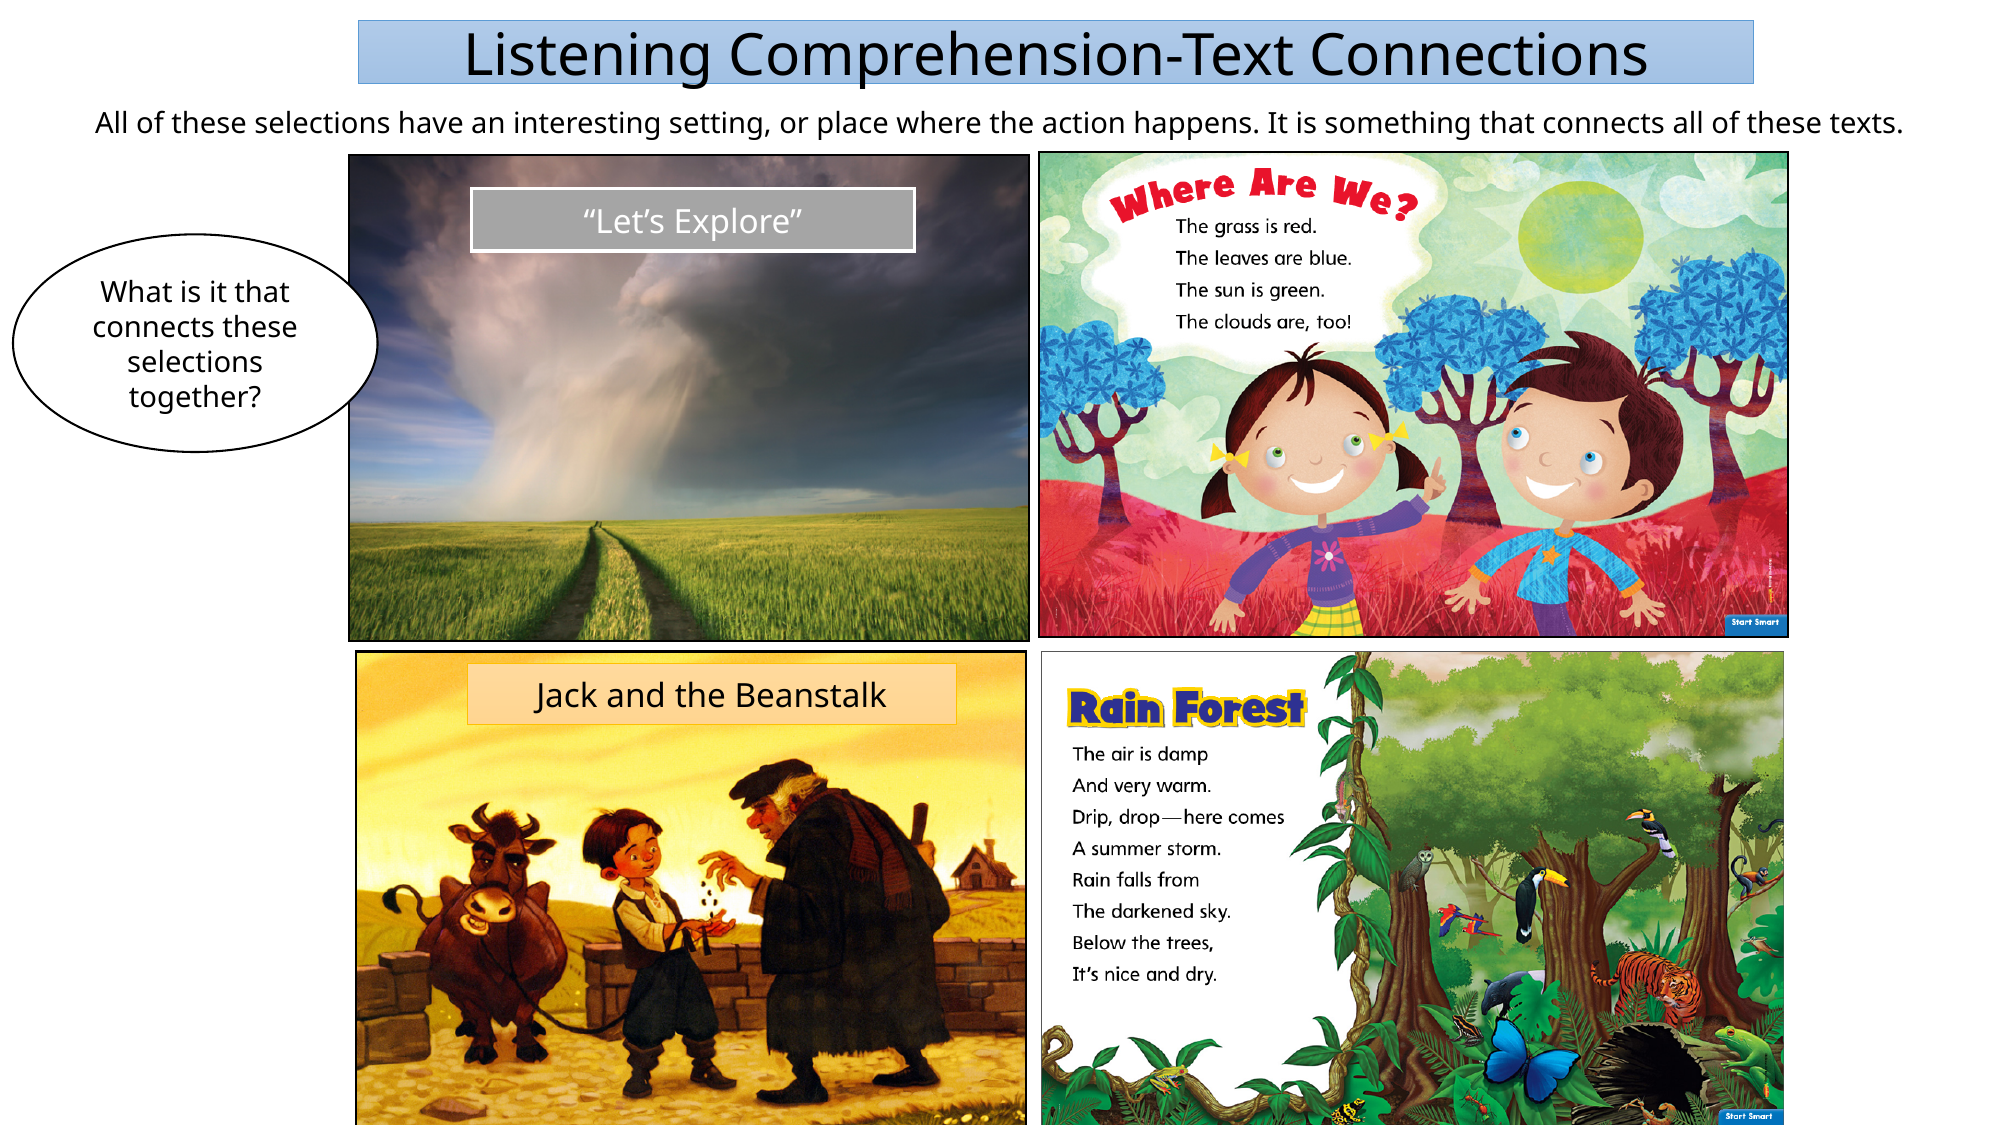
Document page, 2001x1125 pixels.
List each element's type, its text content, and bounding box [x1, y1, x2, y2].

text_box What is it that connects these selections together? [11, 233, 349, 454]
text_box All of these selections have an interesting setting, or place where the action happens. It is something that connects all of these texts. [0, 96, 2000, 147]
text_box Listening Comprehension-Text Connections [358, 20, 1754, 84]
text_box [357, 652, 1025, 1125]
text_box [349, 155, 1028, 640]
picture [1039, 152, 1787, 637]
picture [1041, 651, 1784, 1125]
